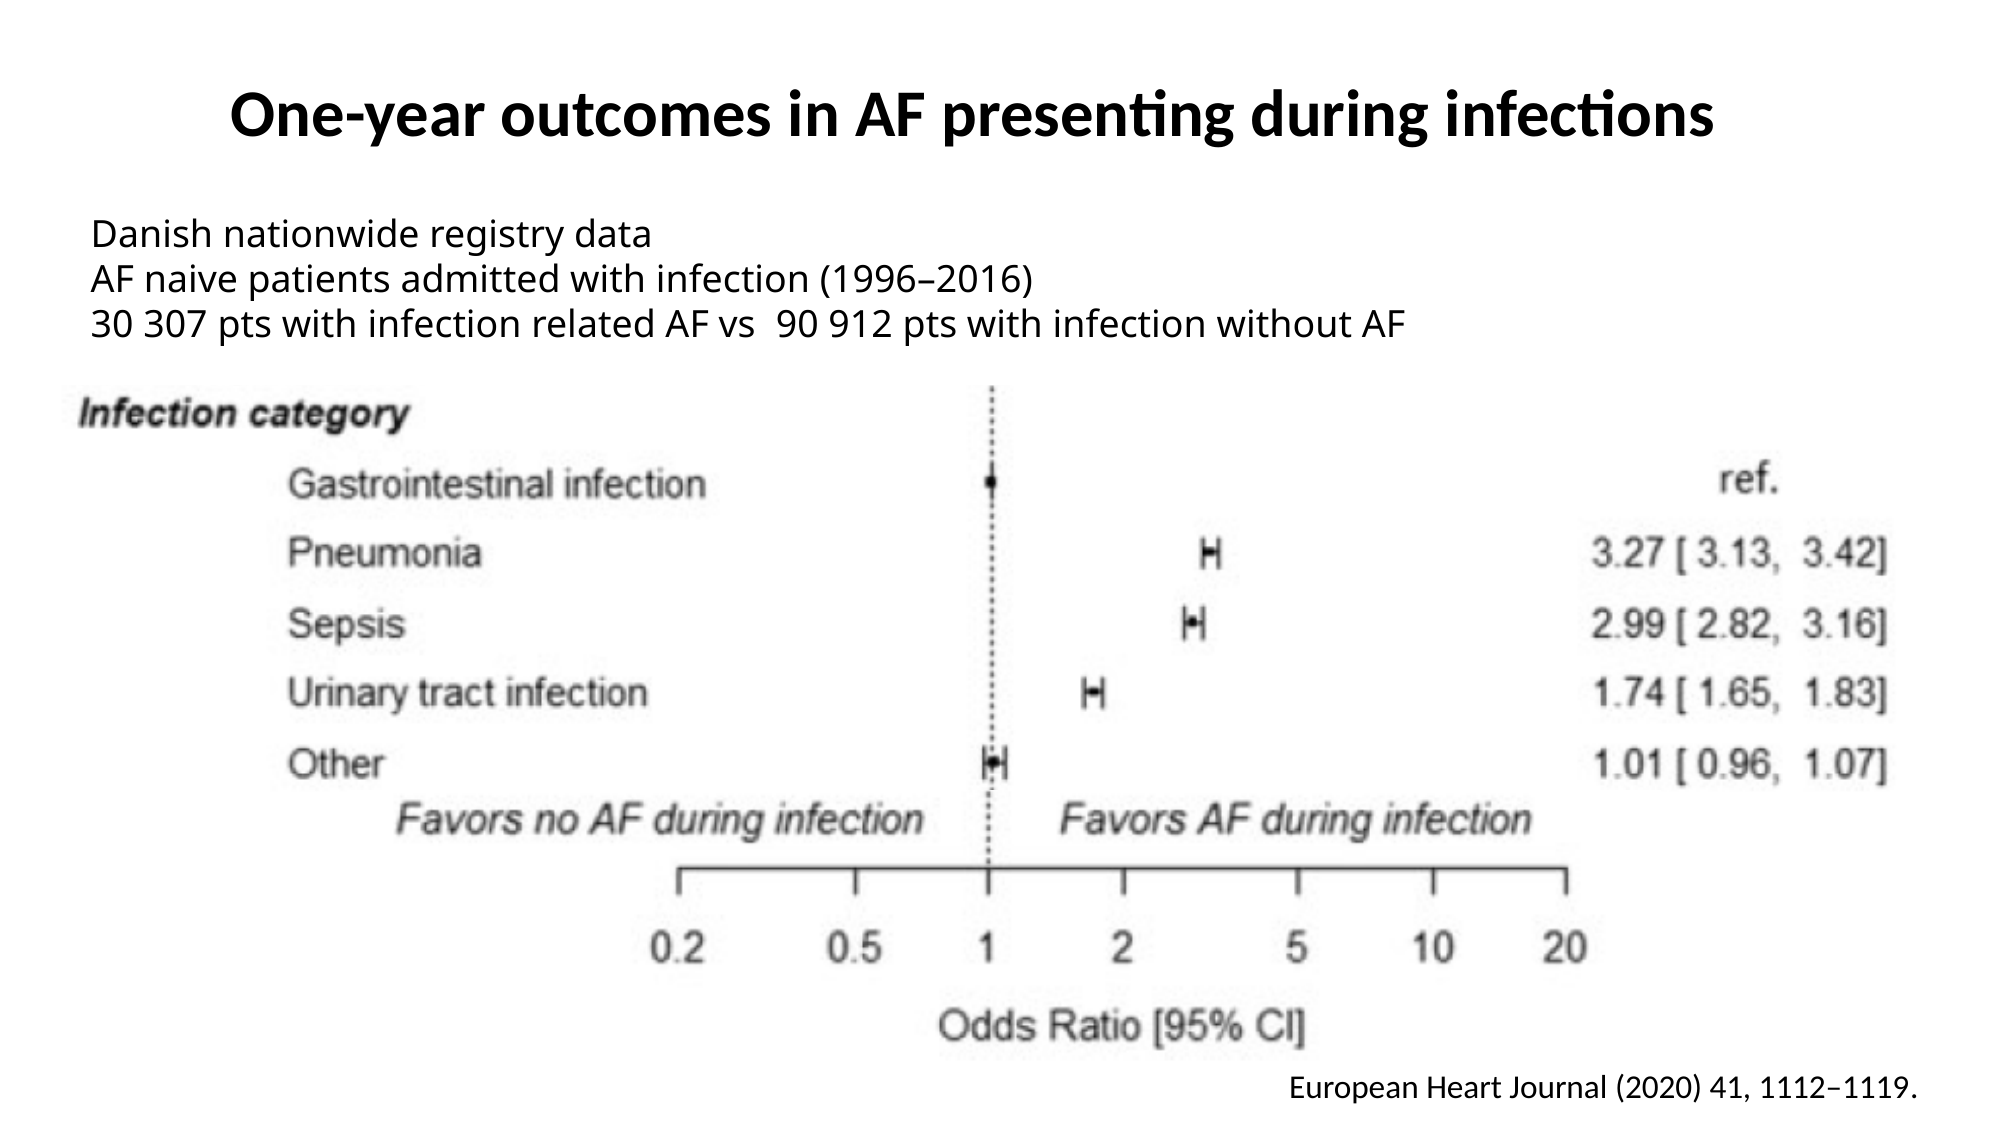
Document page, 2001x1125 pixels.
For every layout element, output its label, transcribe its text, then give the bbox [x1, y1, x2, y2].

text_box European Heart Journal (2020) 41, 1112–1119. [1274, 1057, 1963, 1113]
text_box Danish nationwide registry data AF naive patients admitted with infection (1996–2016) 30 307 pts with infection related AF vs 90 912 pts with infection without AF [75, 202, 1422, 352]
text_box One-year outcomes in AF presenting during infections [36, 62, 1911, 158]
picture [49, 384, 1951, 1063]
